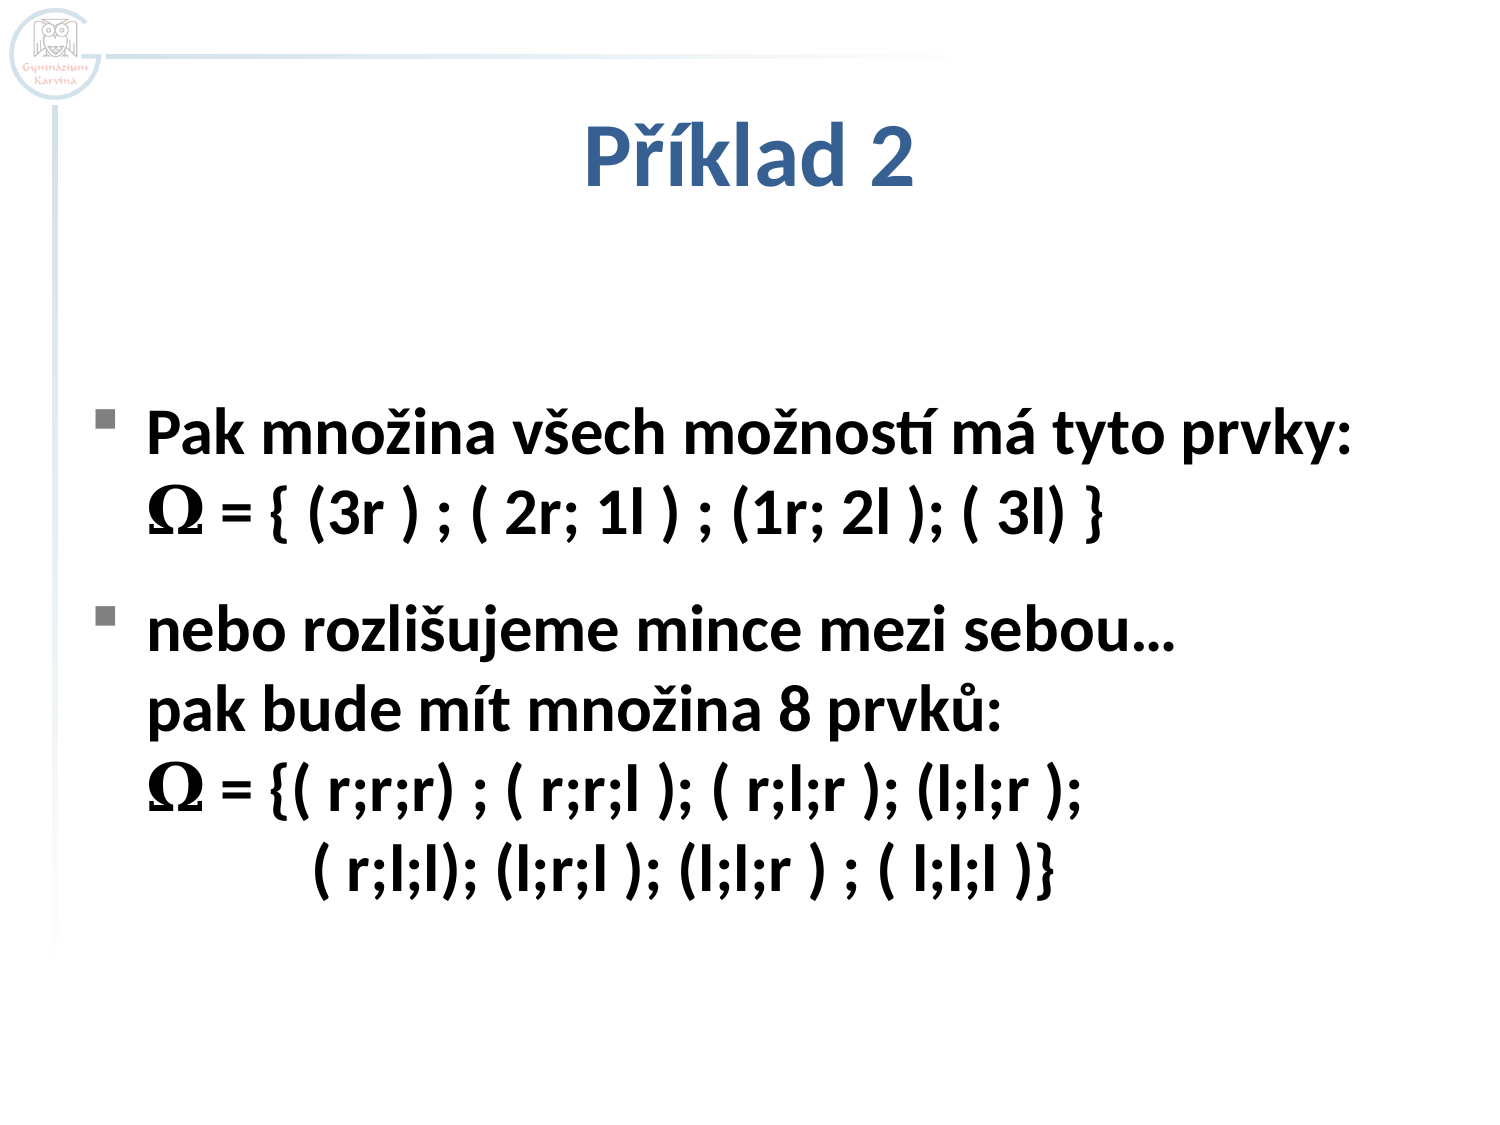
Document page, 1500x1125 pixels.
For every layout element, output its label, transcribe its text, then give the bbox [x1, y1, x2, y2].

picture [8, 5, 104, 101]
list Pak množina všech možností má tyto prvky: 𝛀 = { (3r ) ; ( 2r; 1l ) ; (1r; 2l ); ( 3l) } nebo rozlišujeme mince mezi sebou… pak bude mít množina 8 prvků: 𝛀 = {( r;r;r) ; ( r;r;l ); ( r;l;r ); (l;l;r ); ( r;l;l); (l;r;l ); (l;l;r ) ; ( l;l;l )} [75, 262, 1425, 1047]
picture [52, 105, 58, 992]
title Příklad 2 [75, 56, 1425, 244]
